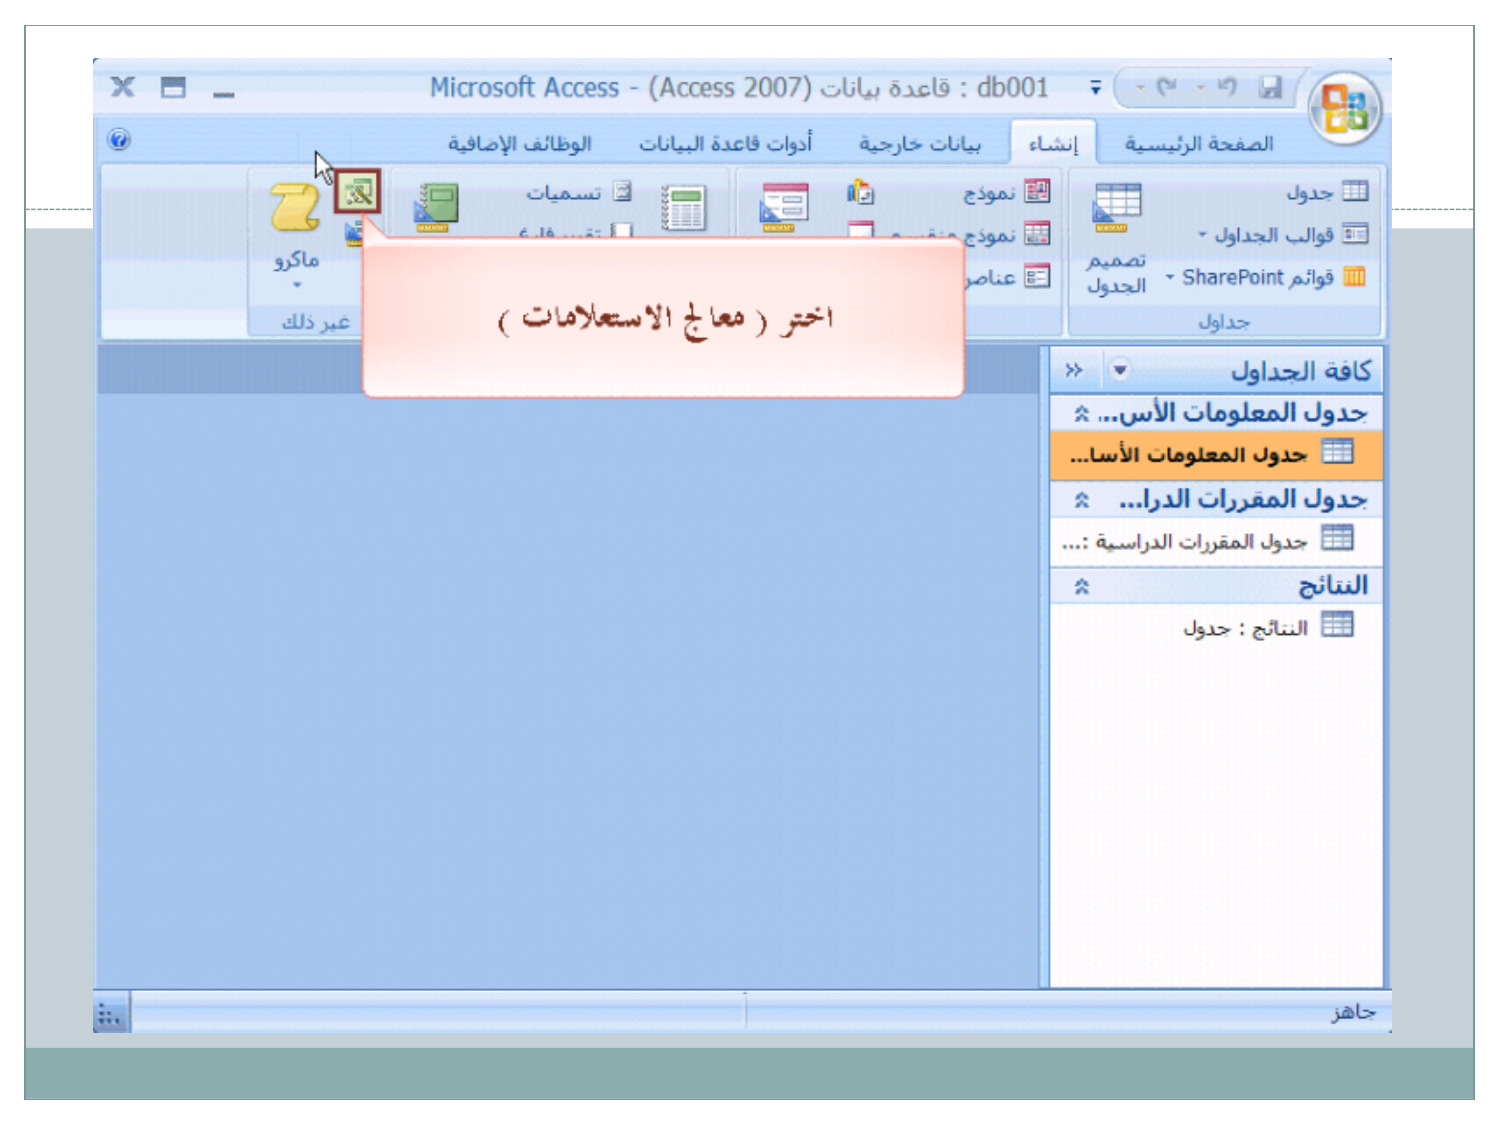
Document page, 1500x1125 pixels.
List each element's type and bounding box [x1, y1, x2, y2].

picture [93, 58, 1392, 1034]
